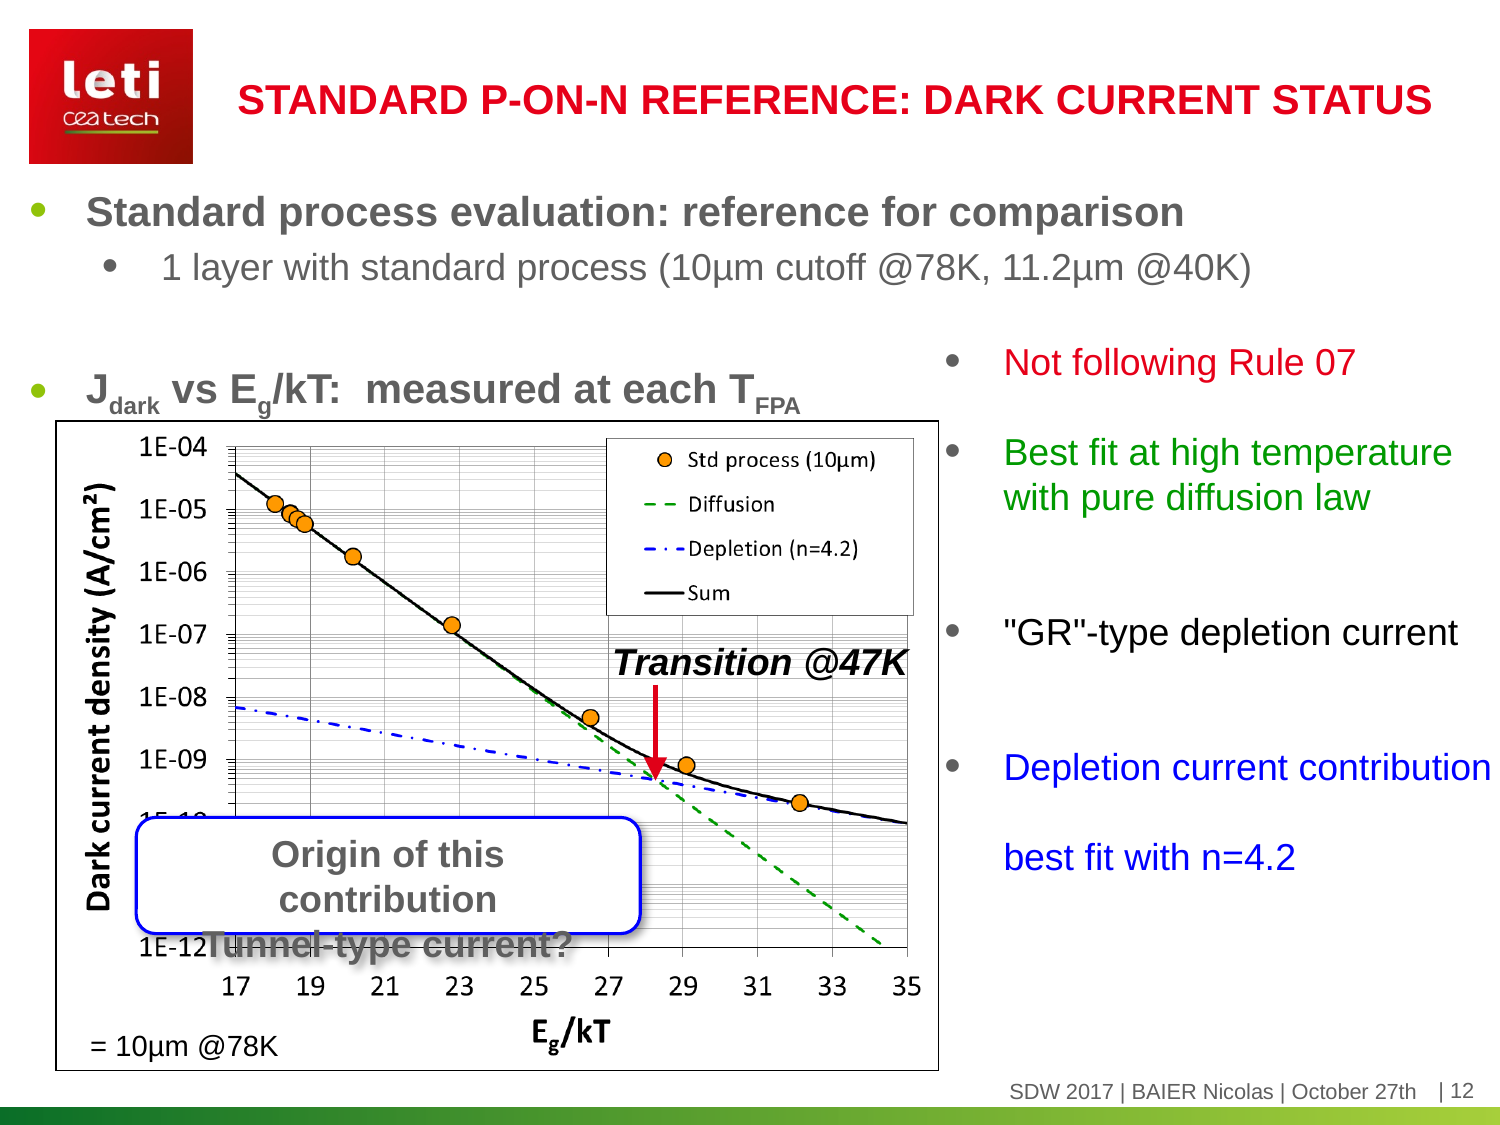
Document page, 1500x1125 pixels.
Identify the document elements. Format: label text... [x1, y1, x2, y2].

picture [29, 29, 193, 164]
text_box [596, 630, 925, 781]
footer SDW 2017 | BAIER Nicolas | October 27th [0, 1077, 1424, 1105]
title Standard p-on-n reference: dark current status [237, 30, 1443, 165]
picture [54, 420, 940, 1071]
